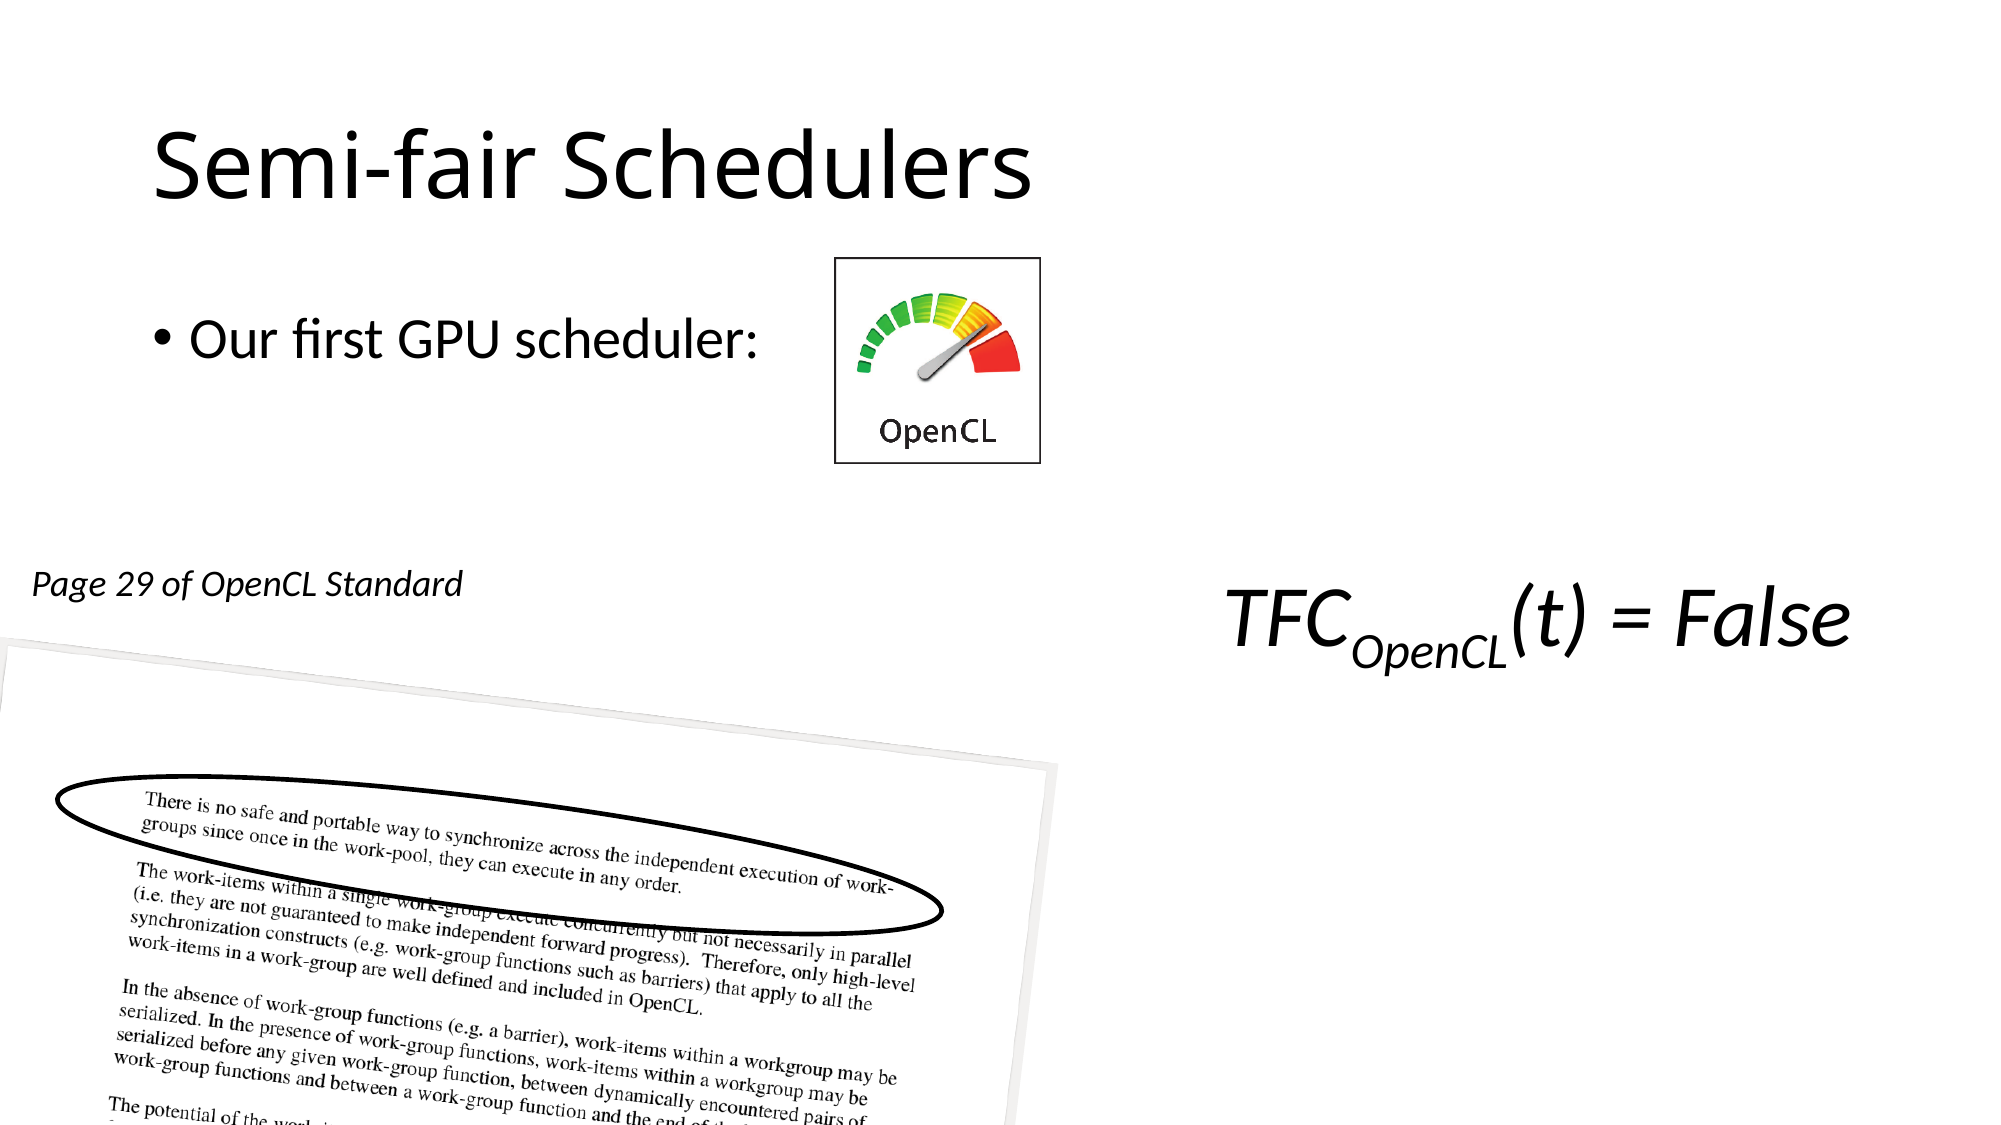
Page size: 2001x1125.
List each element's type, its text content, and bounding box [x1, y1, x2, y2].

picture [834, 257, 1041, 464]
text_box Page 29 of OpenCL Standard [16, 551, 137, 612]
text_box TFCOpenCL(t) = False [1207, 551, 1868, 686]
text_box Our first GPU scheduler: [137, 301, 1863, 1095]
picture [0, 637, 1059, 1125]
title Semi-fair Schedulers [137, 59, 1863, 278]
